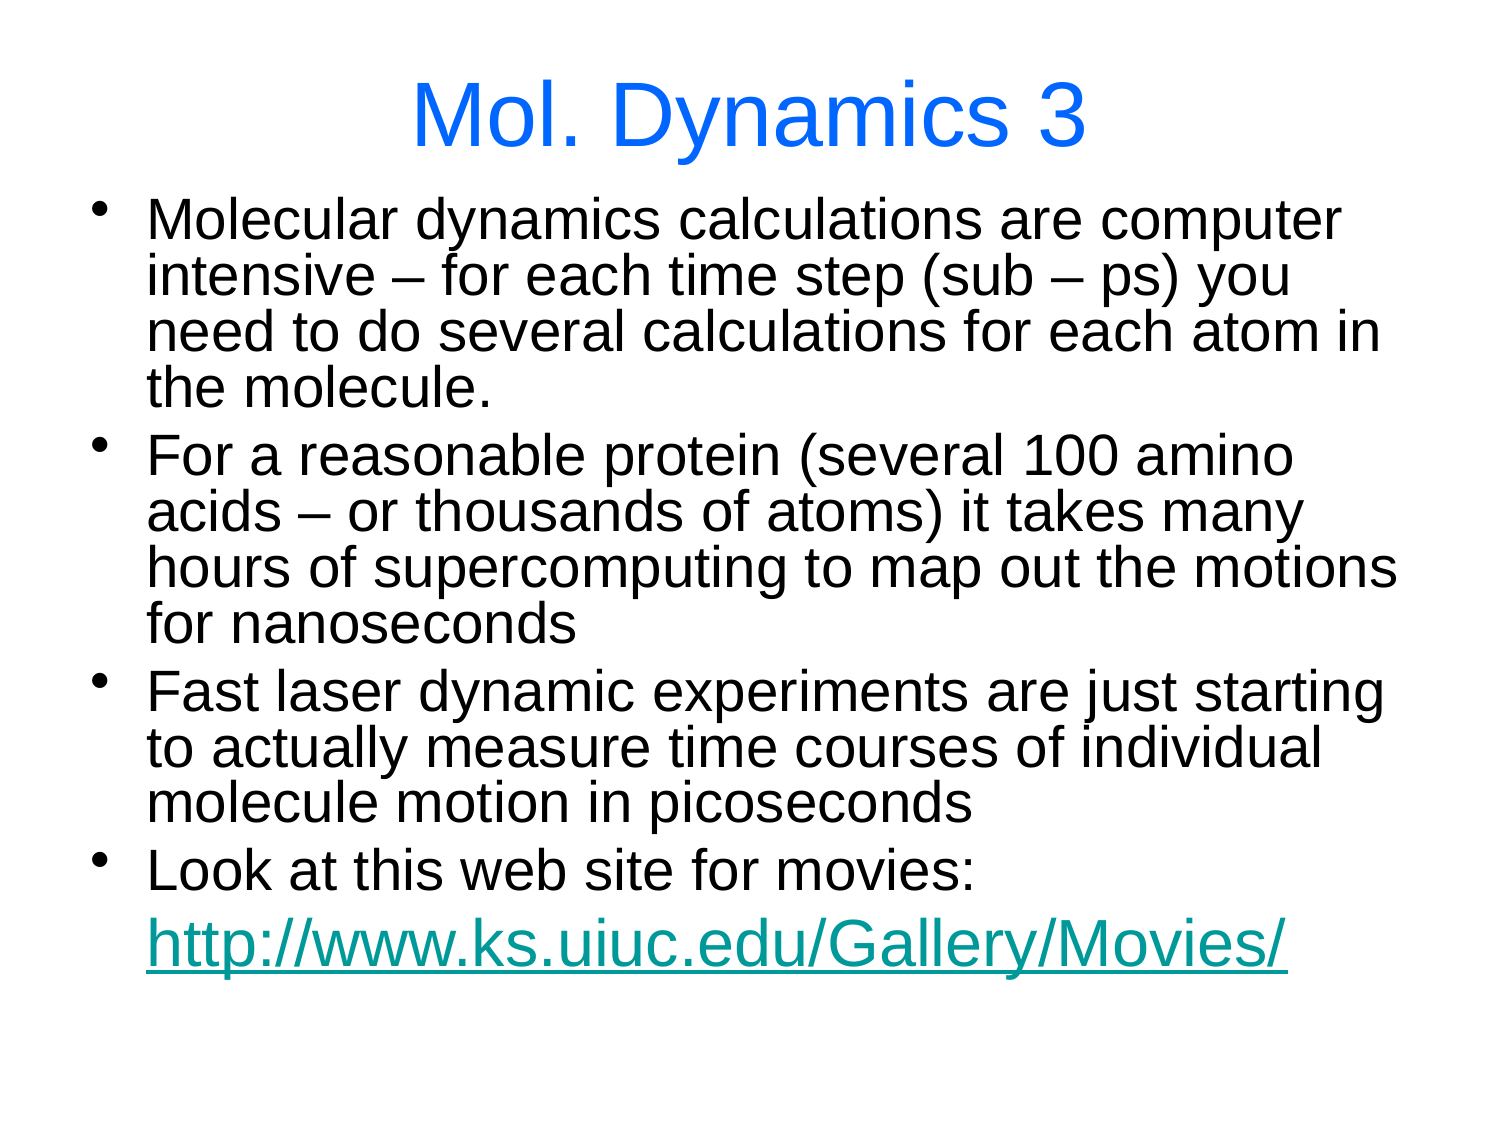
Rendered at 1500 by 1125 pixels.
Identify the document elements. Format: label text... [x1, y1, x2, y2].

list Molecular dynamics calculations are computer intensive – for each time step (sub – ps) you need to do several calculations for each atom in the molecule. For a reasonable protein (several 100 amino acids – or thousands of atoms) it takes many hours of supercomputing to map out the motions for nanoseconds Fast laser dynamic experiments are just starting to actually measure time courses of individual molecule motion in picoseconds Look at this web site for movies: http://www.ks.uiuc.edu/Gallery/Movies/ [75, 187, 1425, 1005]
title Mol. Dynamics 3 [75, 45, 1425, 175]
